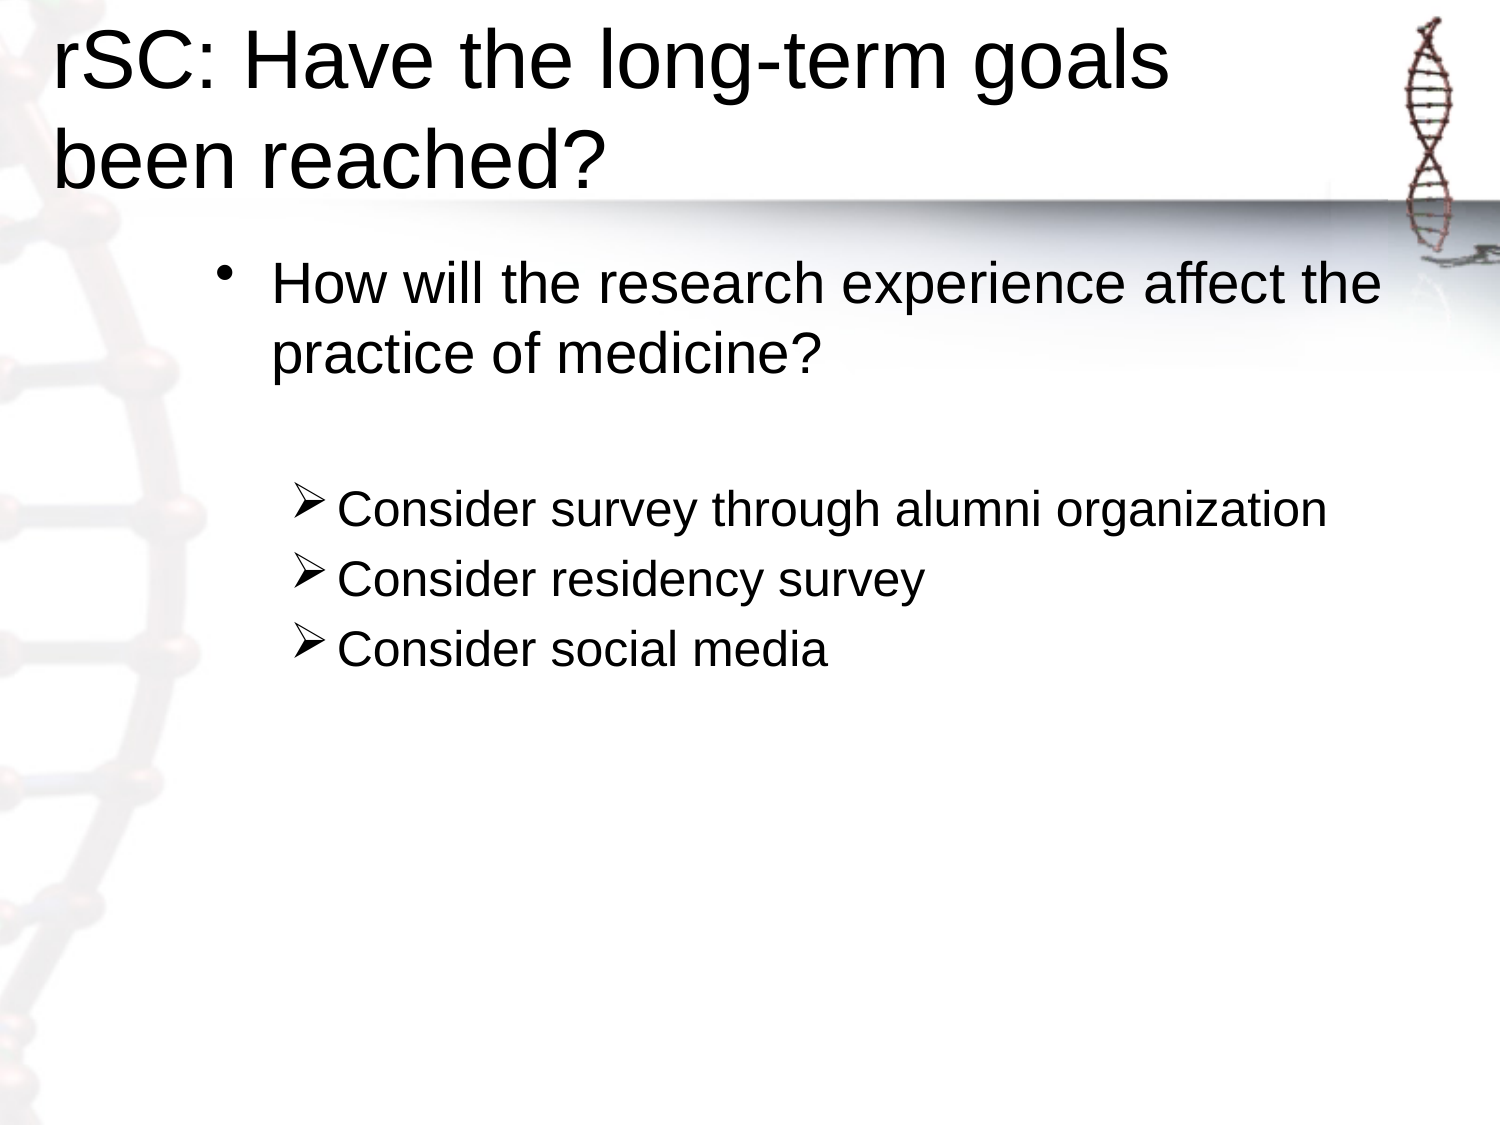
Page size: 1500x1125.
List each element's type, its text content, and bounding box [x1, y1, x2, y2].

title rSC: Have the long-term goals been reached? [37, 27, 1381, 182]
list How will the research experience affect the practice of medicine? Consider survey through alumni organization Consider residency survey Consider social media [200, 237, 1463, 1041]
picture [0, 0, 1500, 1125]
